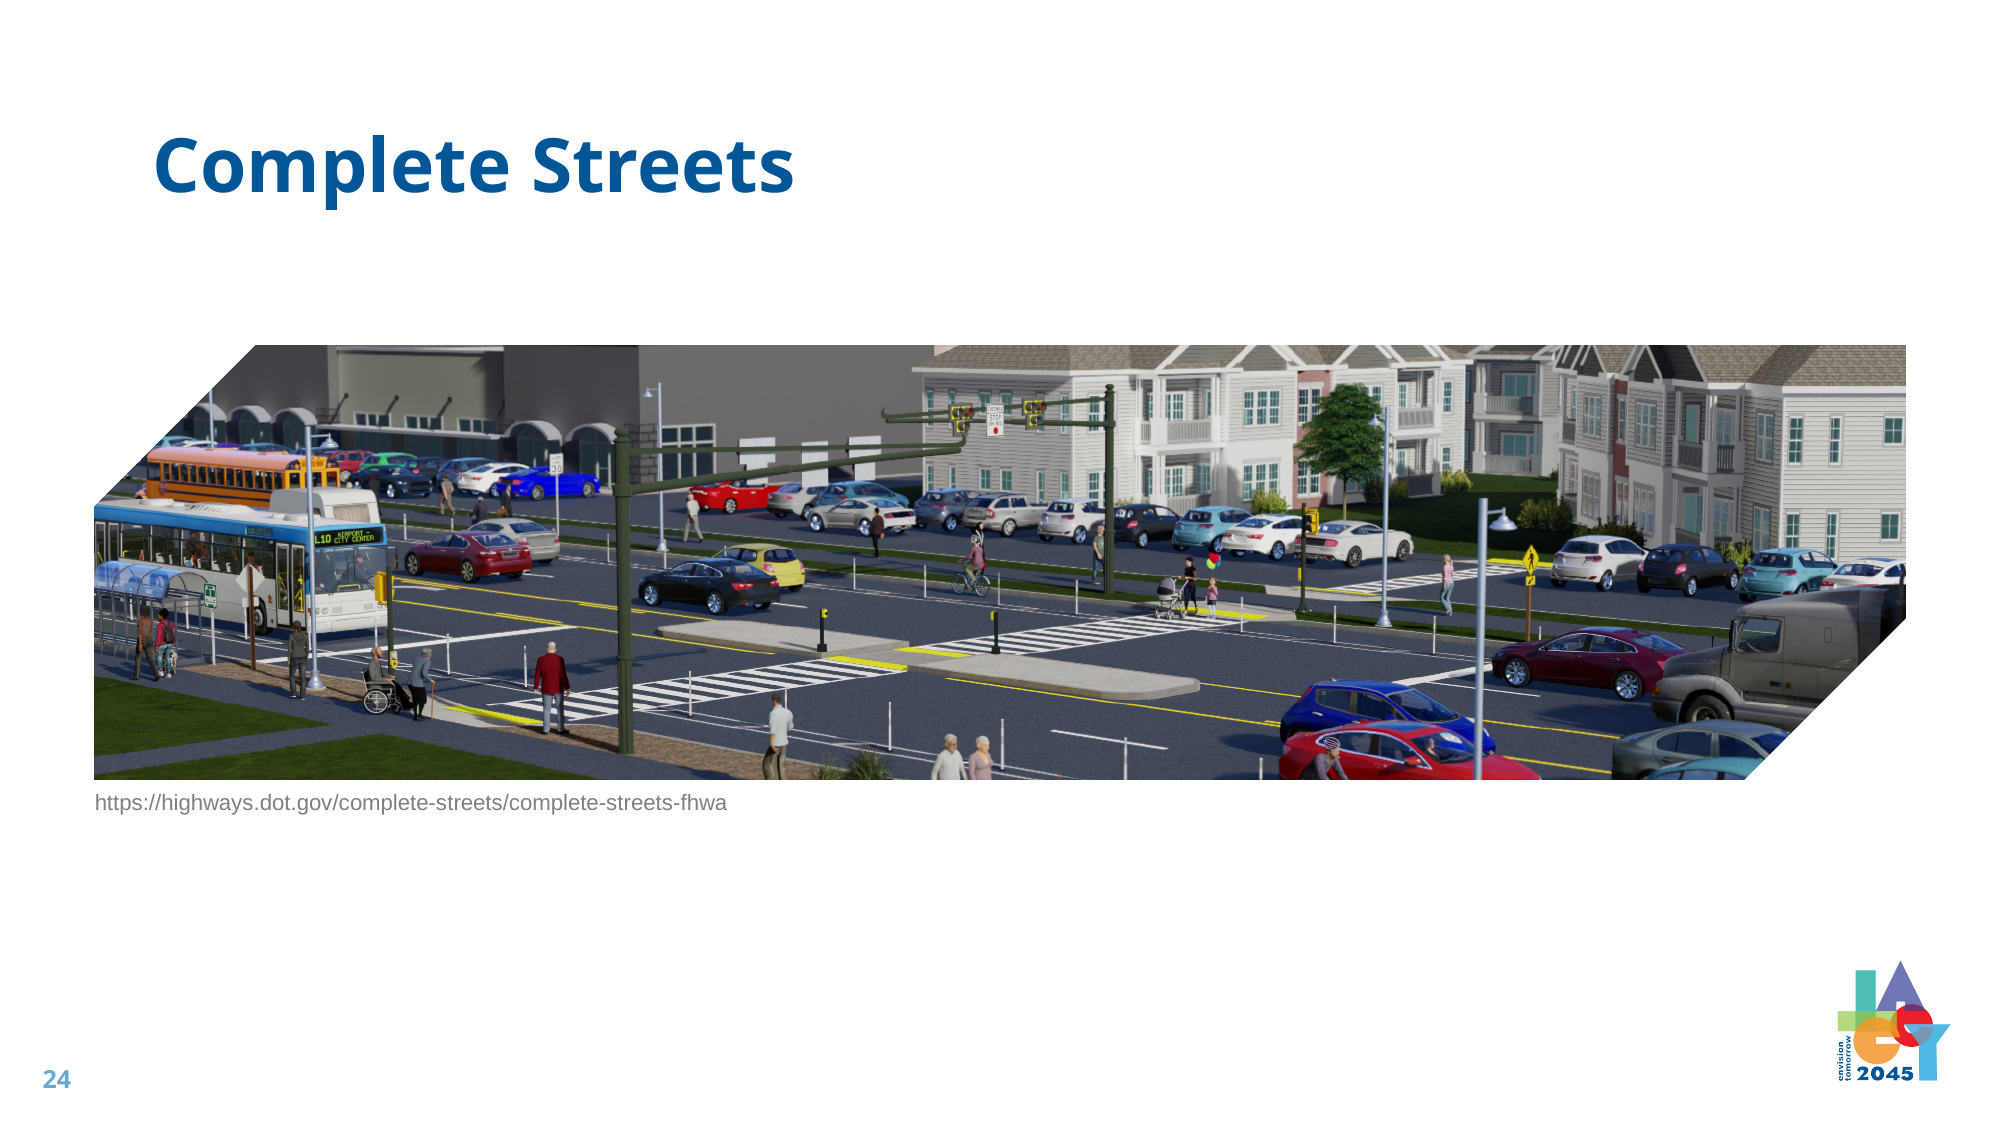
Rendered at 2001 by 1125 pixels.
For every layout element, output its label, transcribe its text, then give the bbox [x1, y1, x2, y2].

slide_number 24 [27, 1050, 478, 1111]
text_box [94, 345, 1906, 780]
text_box https://highways.dot.gov/complete-streets/complete-streets-fhwa [94, 788, 804, 815]
picture [1837, 960, 1951, 1081]
text_box Complete Streets [137, 59, 1556, 278]
